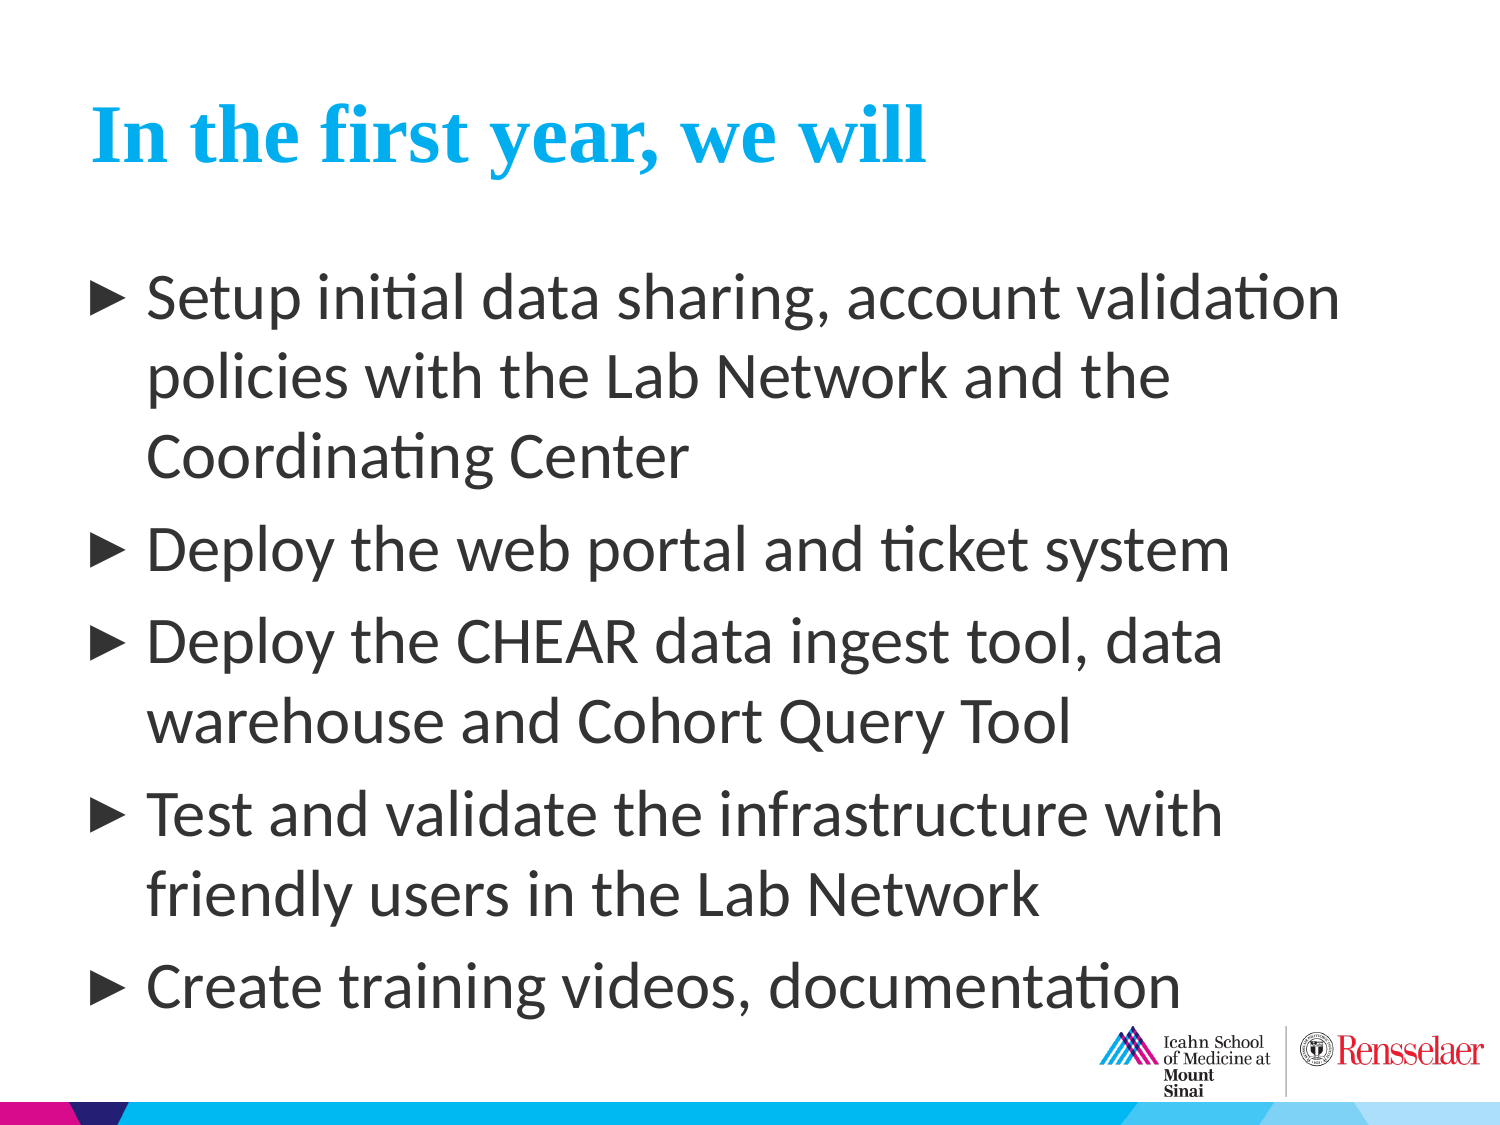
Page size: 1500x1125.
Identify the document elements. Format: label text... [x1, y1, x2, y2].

picture [0, 1102, 127, 1125]
list Setup initial data sharing, account validation policies with the Lab Network and the Coordinating Center Deploy the web portal and ticket system Deploy the CHEAR data ingest tool, data warehouse and Cohort Query Tool Test and validate the infrastructure with friendly users in the Lab Network Create training videos, documentation [75, 244, 1425, 988]
picture [1122, 1102, 1500, 1125]
title In the first year, we will [75, 71, 1425, 175]
picture [1099, 1026, 1484, 1097]
